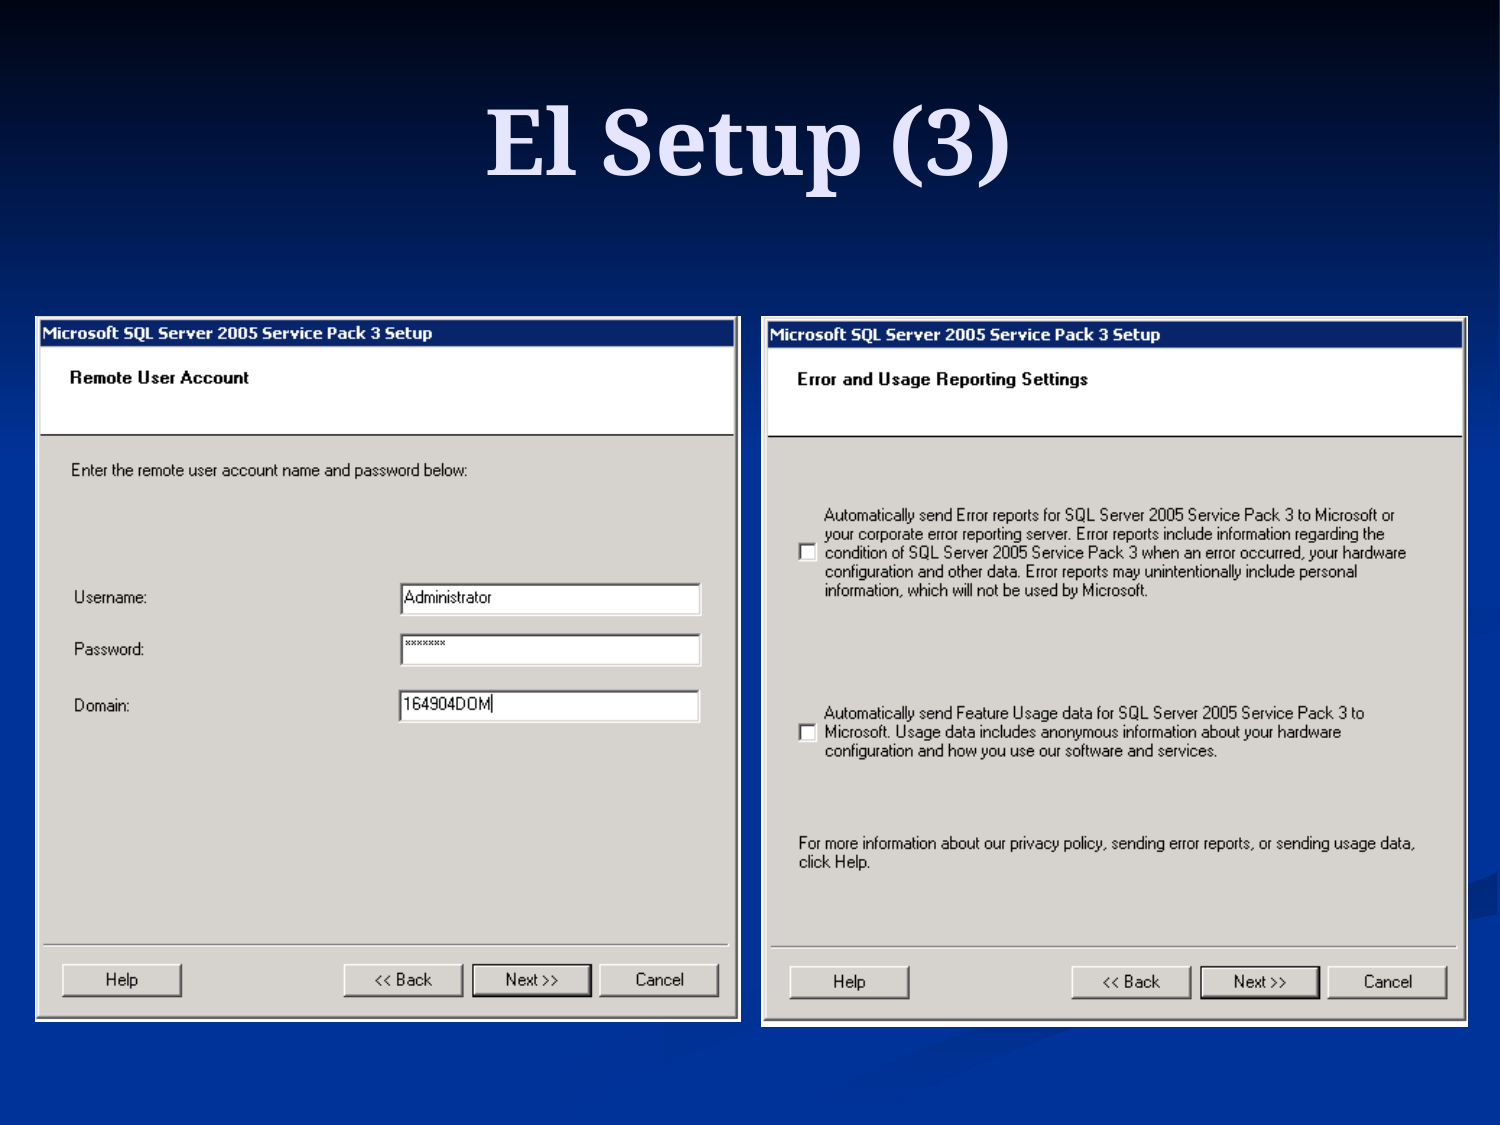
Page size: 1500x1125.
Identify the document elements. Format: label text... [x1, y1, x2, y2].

picture [34, 316, 741, 1023]
title El Setup (3) [74, 44, 1426, 233]
picture [761, 316, 1468, 1027]
